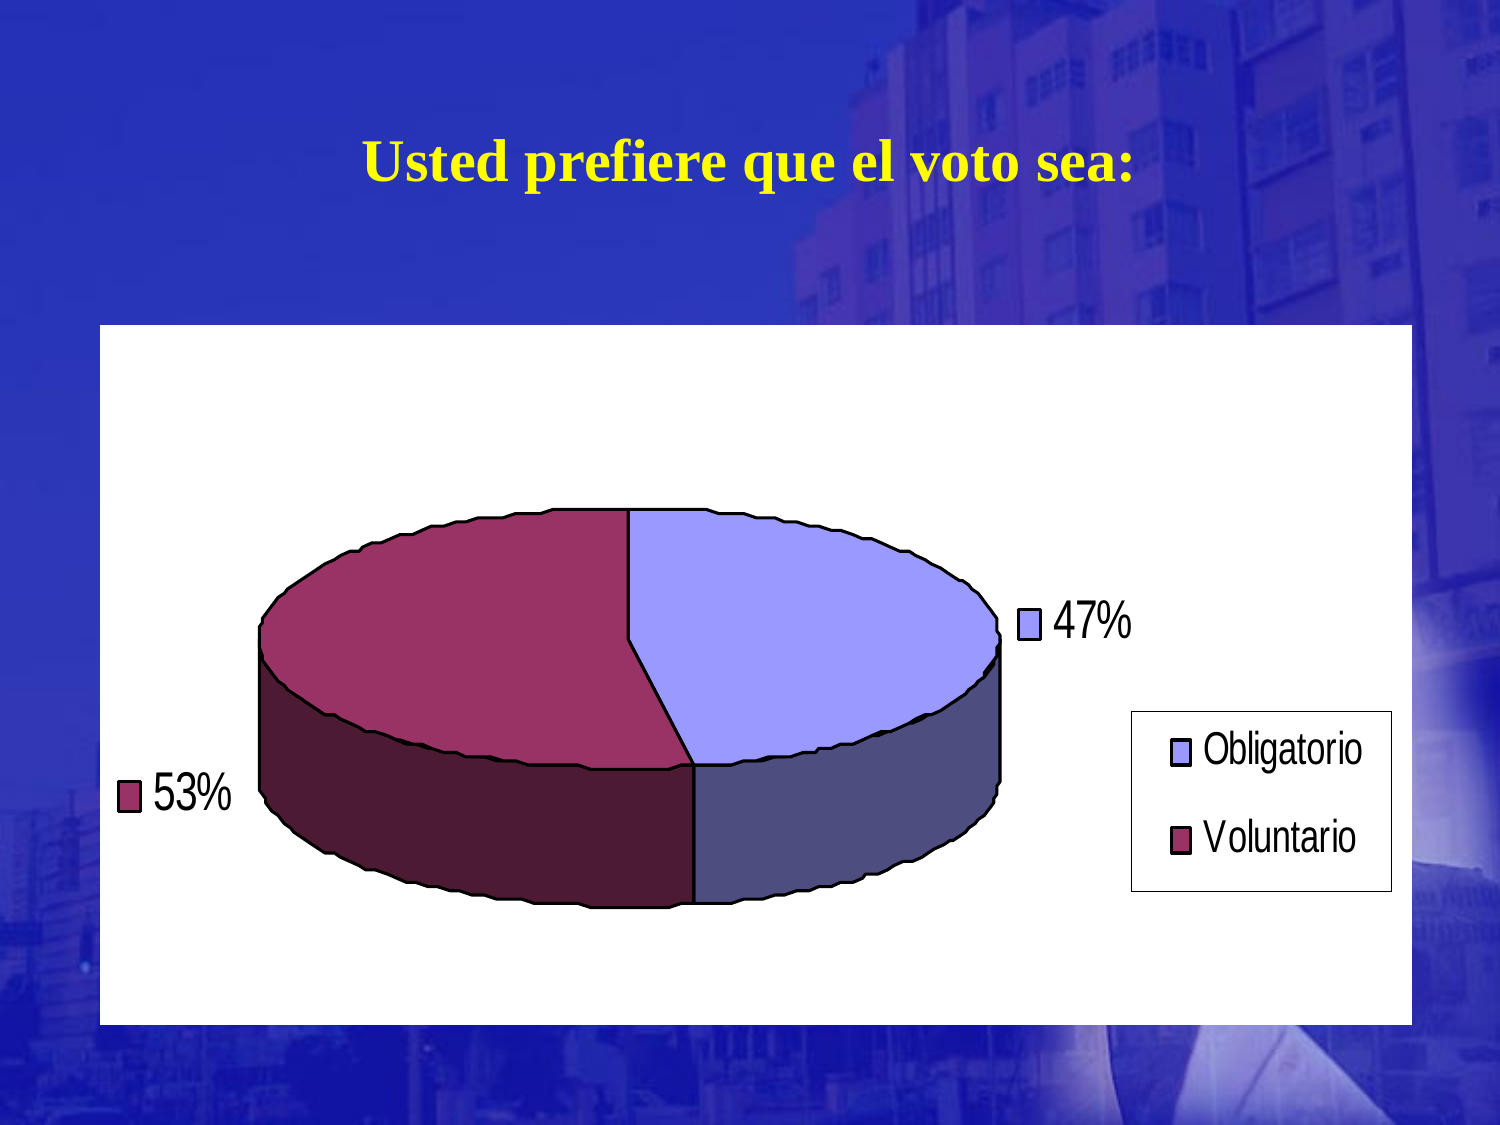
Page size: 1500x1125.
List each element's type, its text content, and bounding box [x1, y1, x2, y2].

title Usted prefiere que el voto sea: [112, 99, 1388, 288]
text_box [99, 324, 1413, 1026]
picture [0, 0, 1500, 1125]
